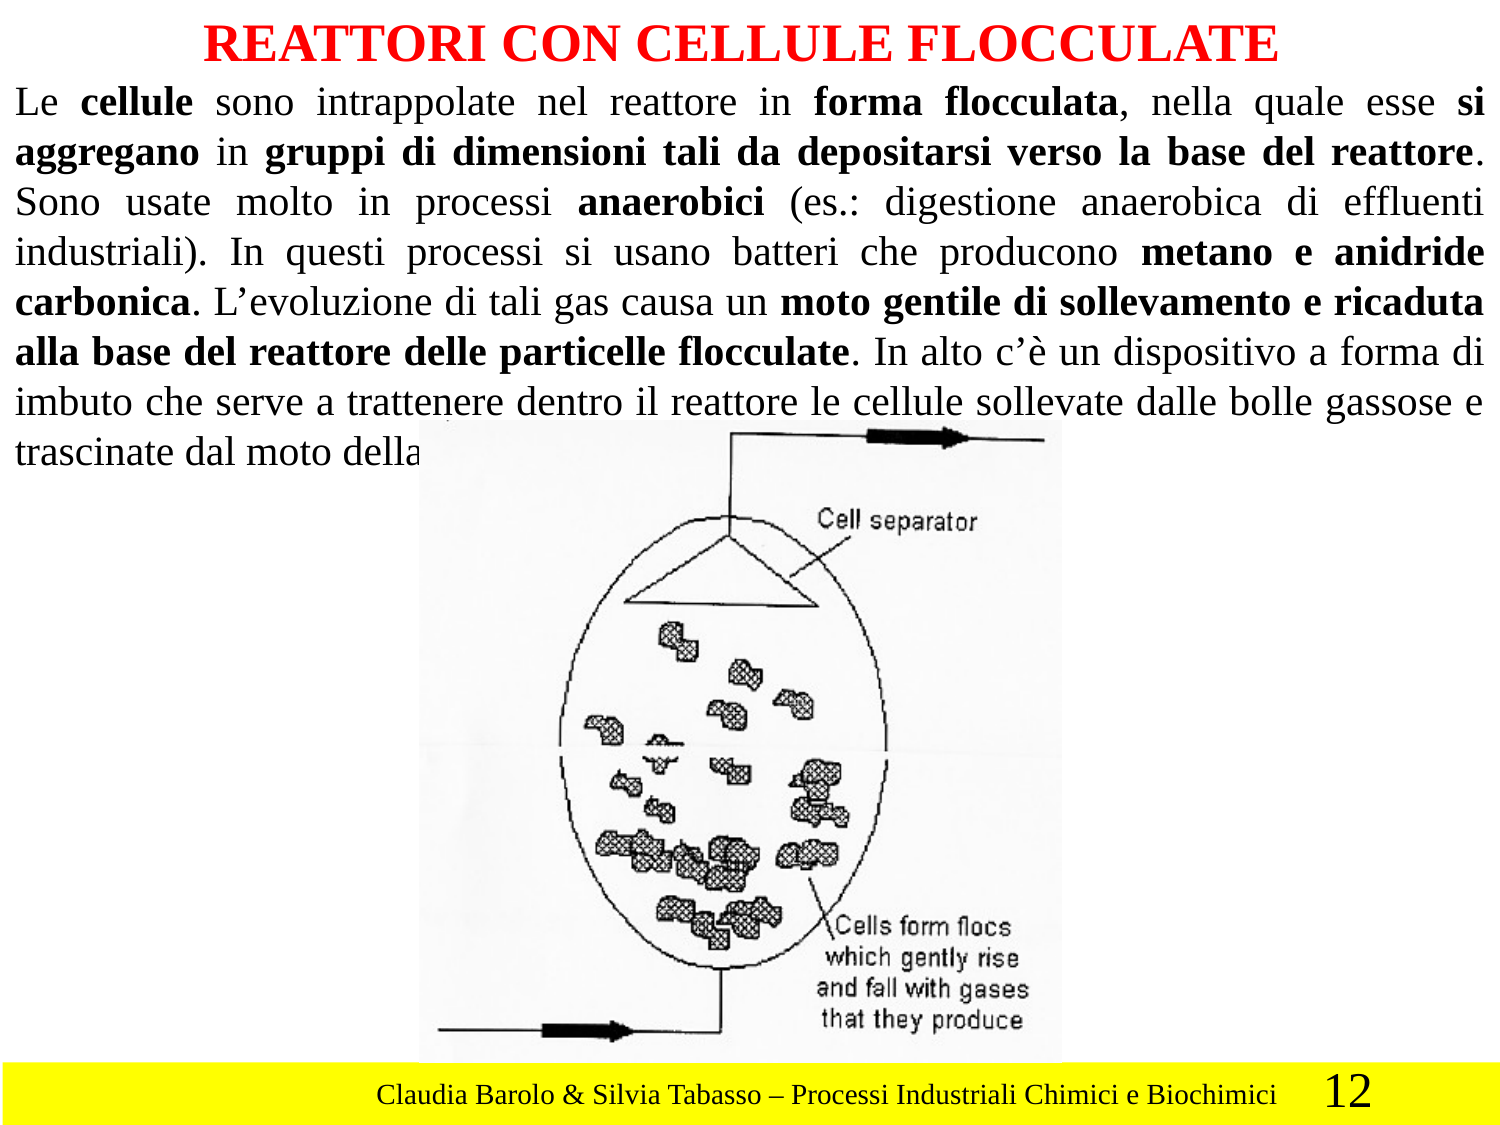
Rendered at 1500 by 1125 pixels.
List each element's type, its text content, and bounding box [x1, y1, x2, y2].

text_box REATTORI CON CELLULE FLOCCULATE [188, 0, 1298, 66]
text_box Le cellule sono intrappolate nel reattore in forma flocculata, nella quale esse si aggregano in gruppi di dimensioni tali da depositarsi verso la base del reattore. Sono usate molto in processi anaerobici (es.: digestione anaerobica di effluenti industriali). In questi processi si usano batteri che producono metano e anidride carbonica. L’evoluzione di tali gas causa un moto gentile di sollevamento e ricaduta alla base del reattore delle particelle flocculate. In alto c’è un dispositivo a forma di imbuto che serve a trattenere dentro il reattore le cellule sollevate dalle bolle gassose e trascinate dal moto della fase liquida. [0, 66, 1500, 482]
picture [418, 420, 1062, 1064]
text_box 12 [1308, 1049, 1500, 1125]
